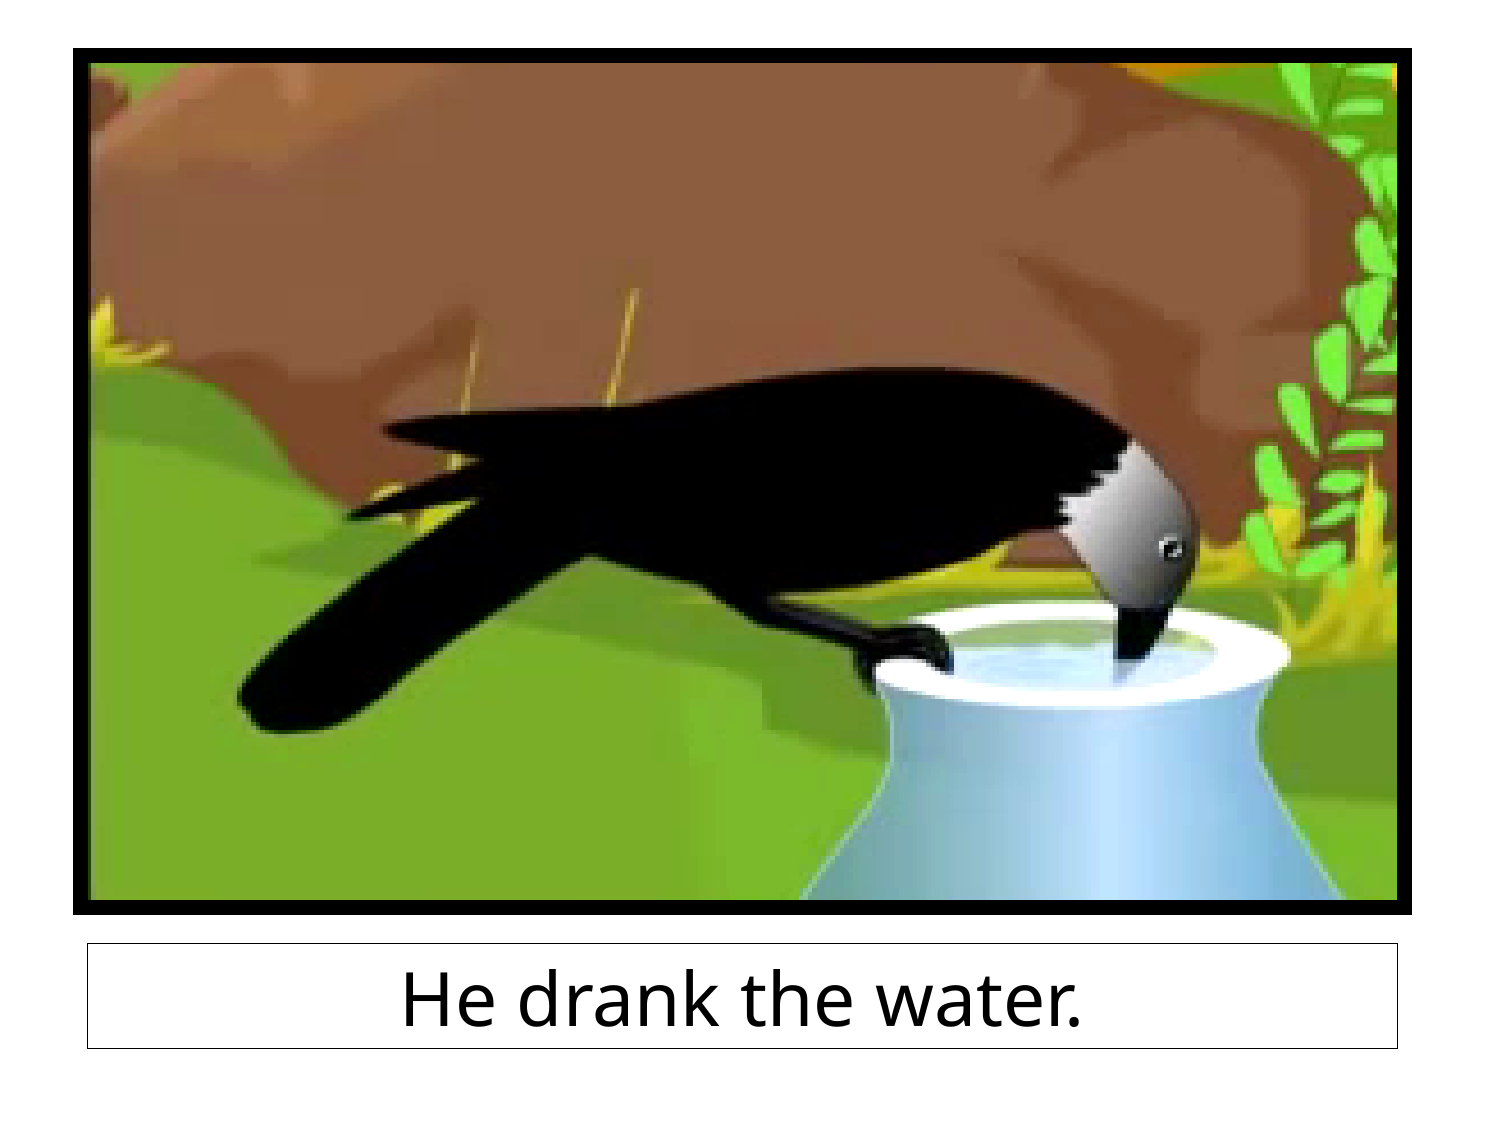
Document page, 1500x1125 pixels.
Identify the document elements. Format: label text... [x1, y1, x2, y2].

text_box He drank the water. [87, 943, 1398, 1049]
picture [87, 62, 1398, 901]
